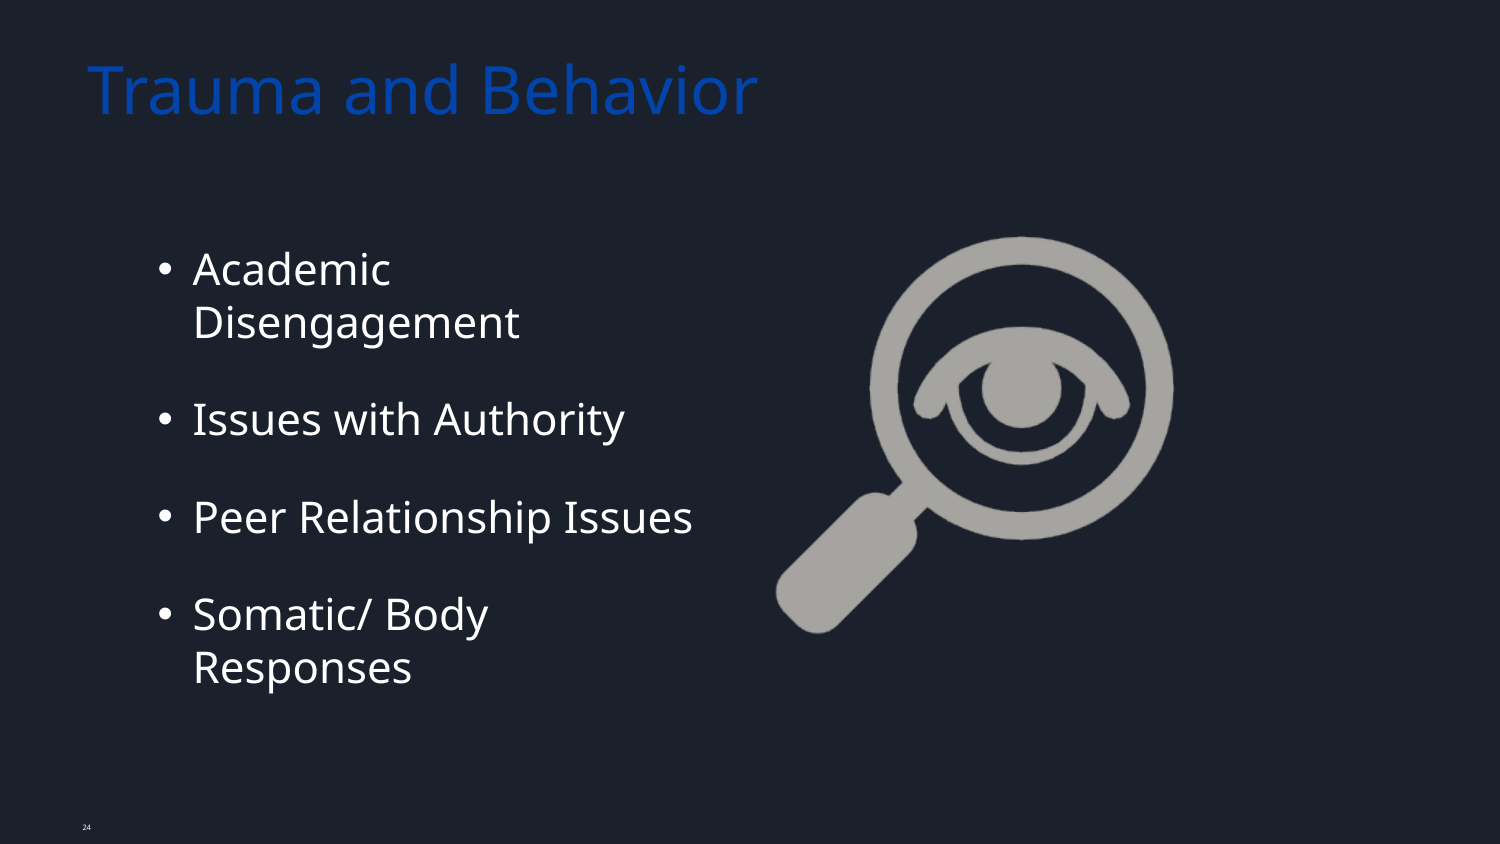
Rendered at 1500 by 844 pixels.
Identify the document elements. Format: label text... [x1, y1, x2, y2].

picture [774, 234, 1177, 637]
title Trauma and Behavior [79, 0, 1430, 143]
slide_number ‹#› [75, 814, 109, 840]
text_box Academic Disengagement Issues with Authority Peer Relationship Issues Somatic/ Body Responses [150, 234, 713, 612]
